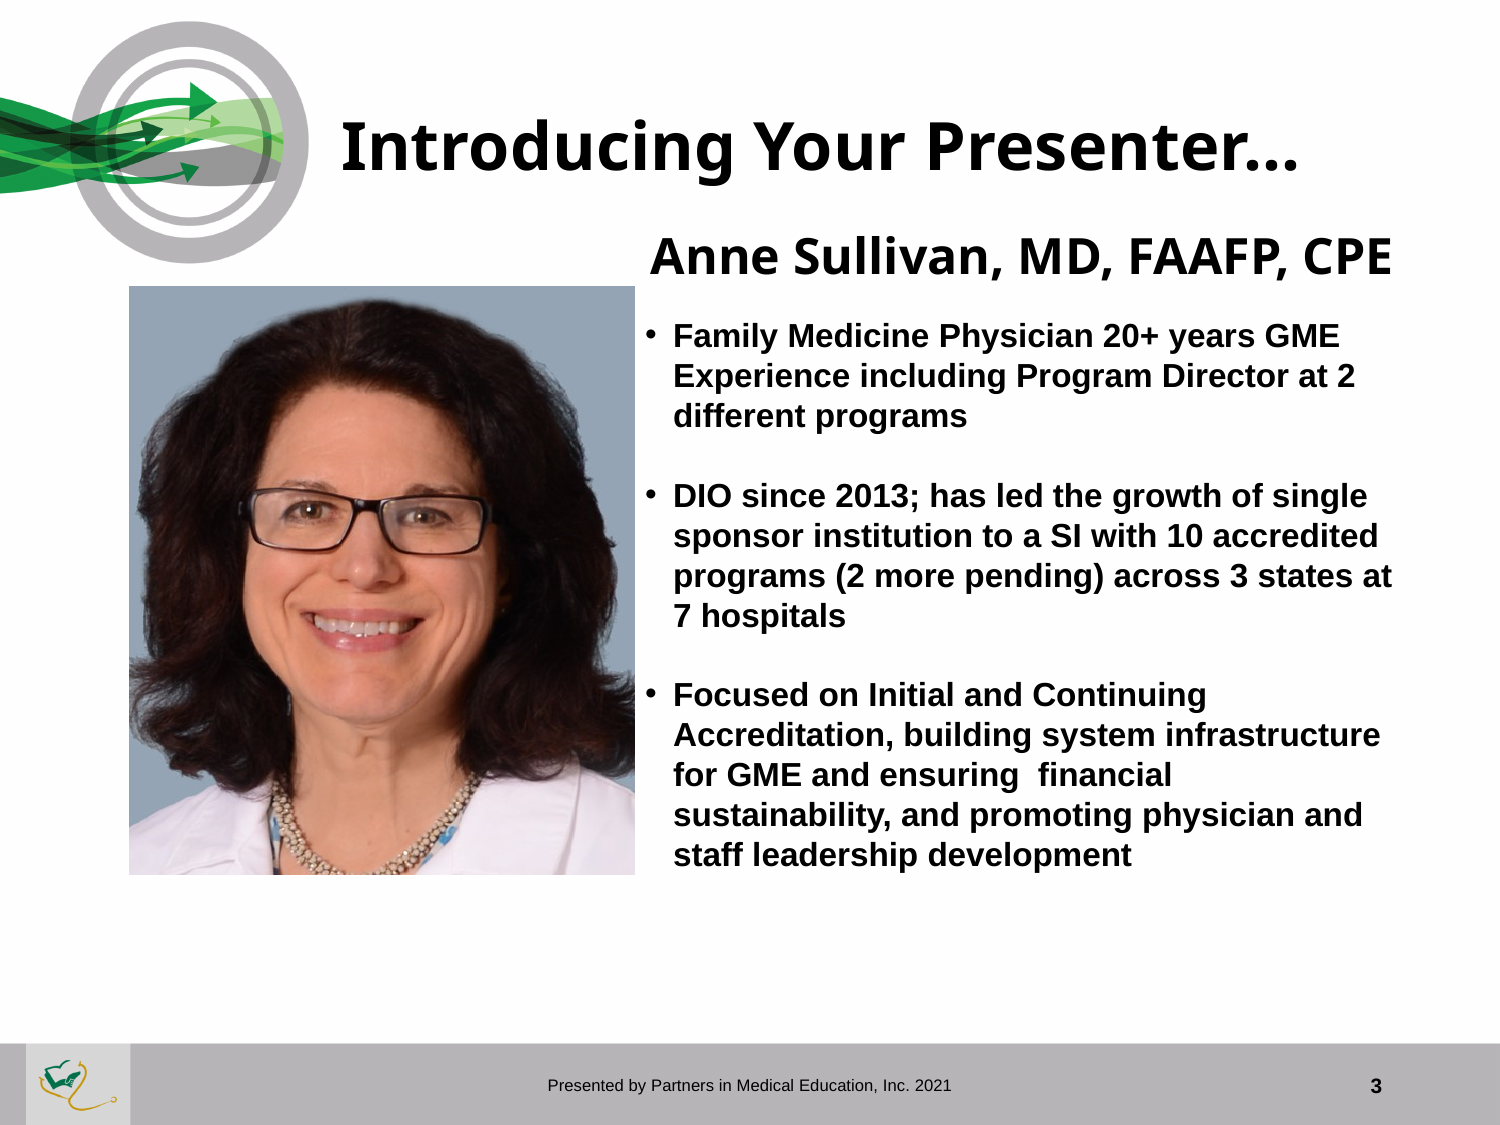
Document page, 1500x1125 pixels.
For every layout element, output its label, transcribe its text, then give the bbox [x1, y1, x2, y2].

footer Presented by Partners in Medical Education, Inc. 2021 [496, 1055, 1004, 1116]
picture [0, 0, 1500, 1125]
title Introducing Your Presenter… [326, 40, 1397, 258]
text_box Anne Sullivan, MD, FAAFP, CPE Family Medicine Physician 20+ years GME Experience including Program Director at 2 different programs DIO since 2013; has led the growth of single sponsor institution to a SI with 10 accredited programs (2 more pending) across 3 states at 7 hospitals Focused on Initial and Continuing Accreditation, building system infrastructure for GME and ensuring financial sustainability, and promoting physician and staff leadership development [630, 216, 1415, 911]
slide_number 3 [1059, 1055, 1397, 1116]
